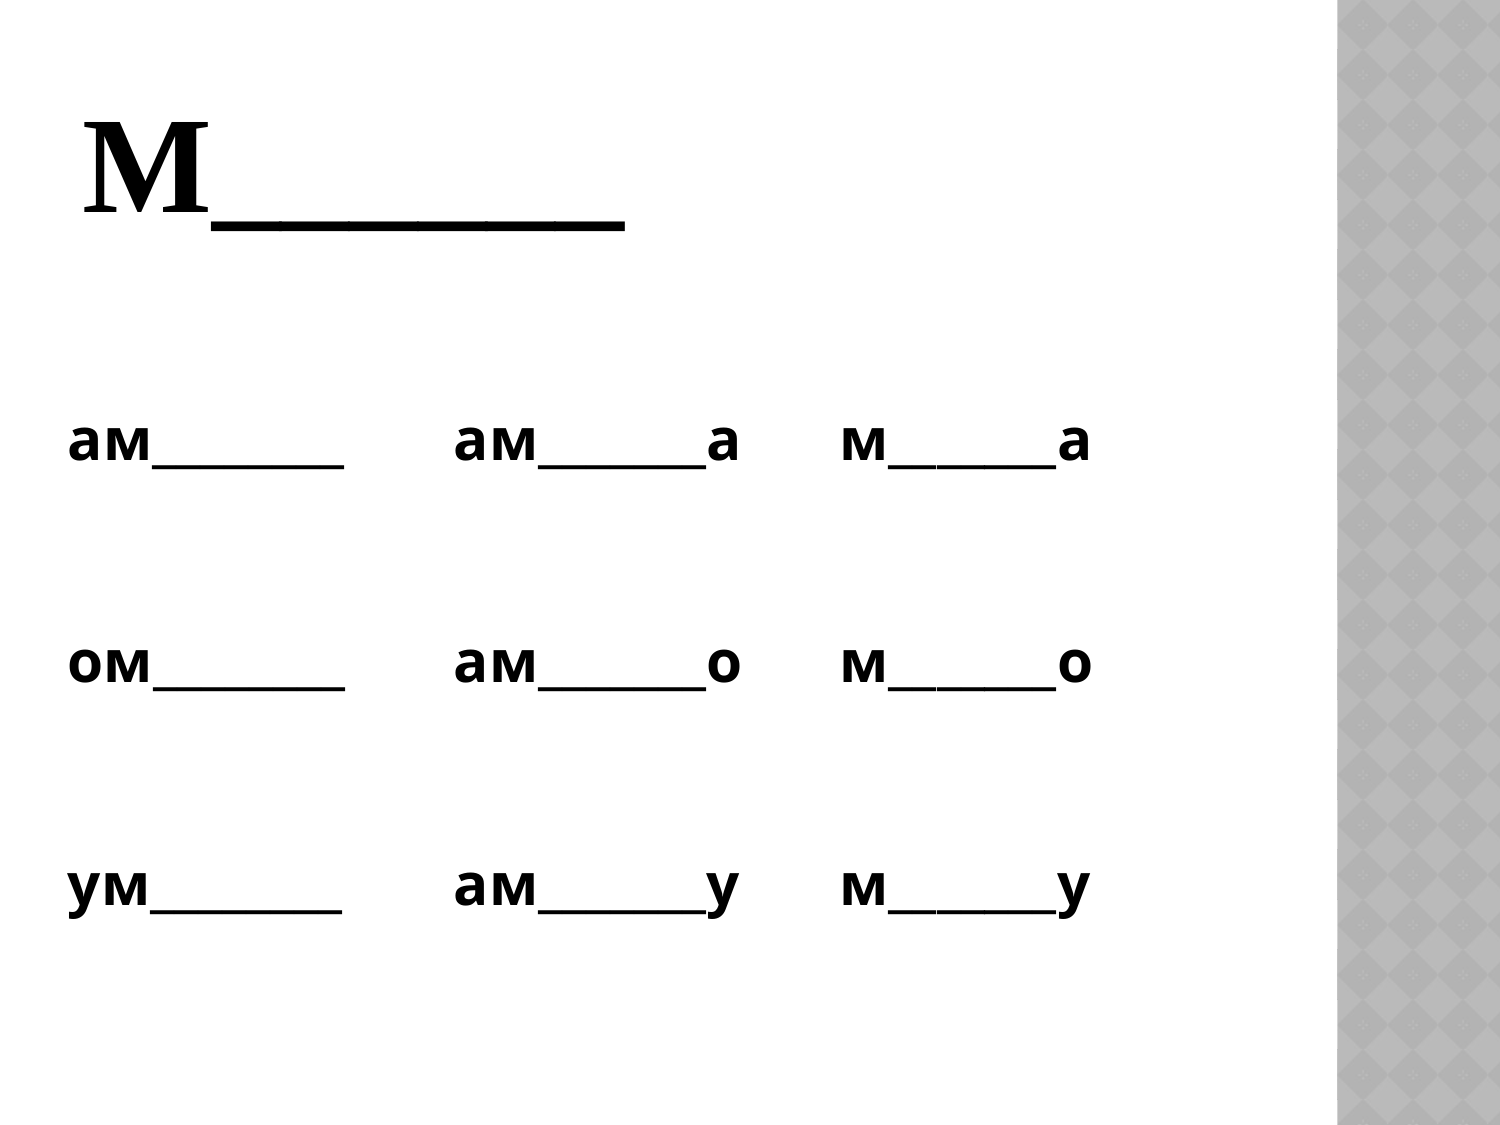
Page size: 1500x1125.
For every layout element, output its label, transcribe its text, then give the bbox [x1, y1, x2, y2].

list ам________ ом________ ум________ ам_______а ам_______о ам_______у м_______а м_______о м_______у [53, 255, 1241, 1051]
title М______ [75, 52, 1263, 240]
